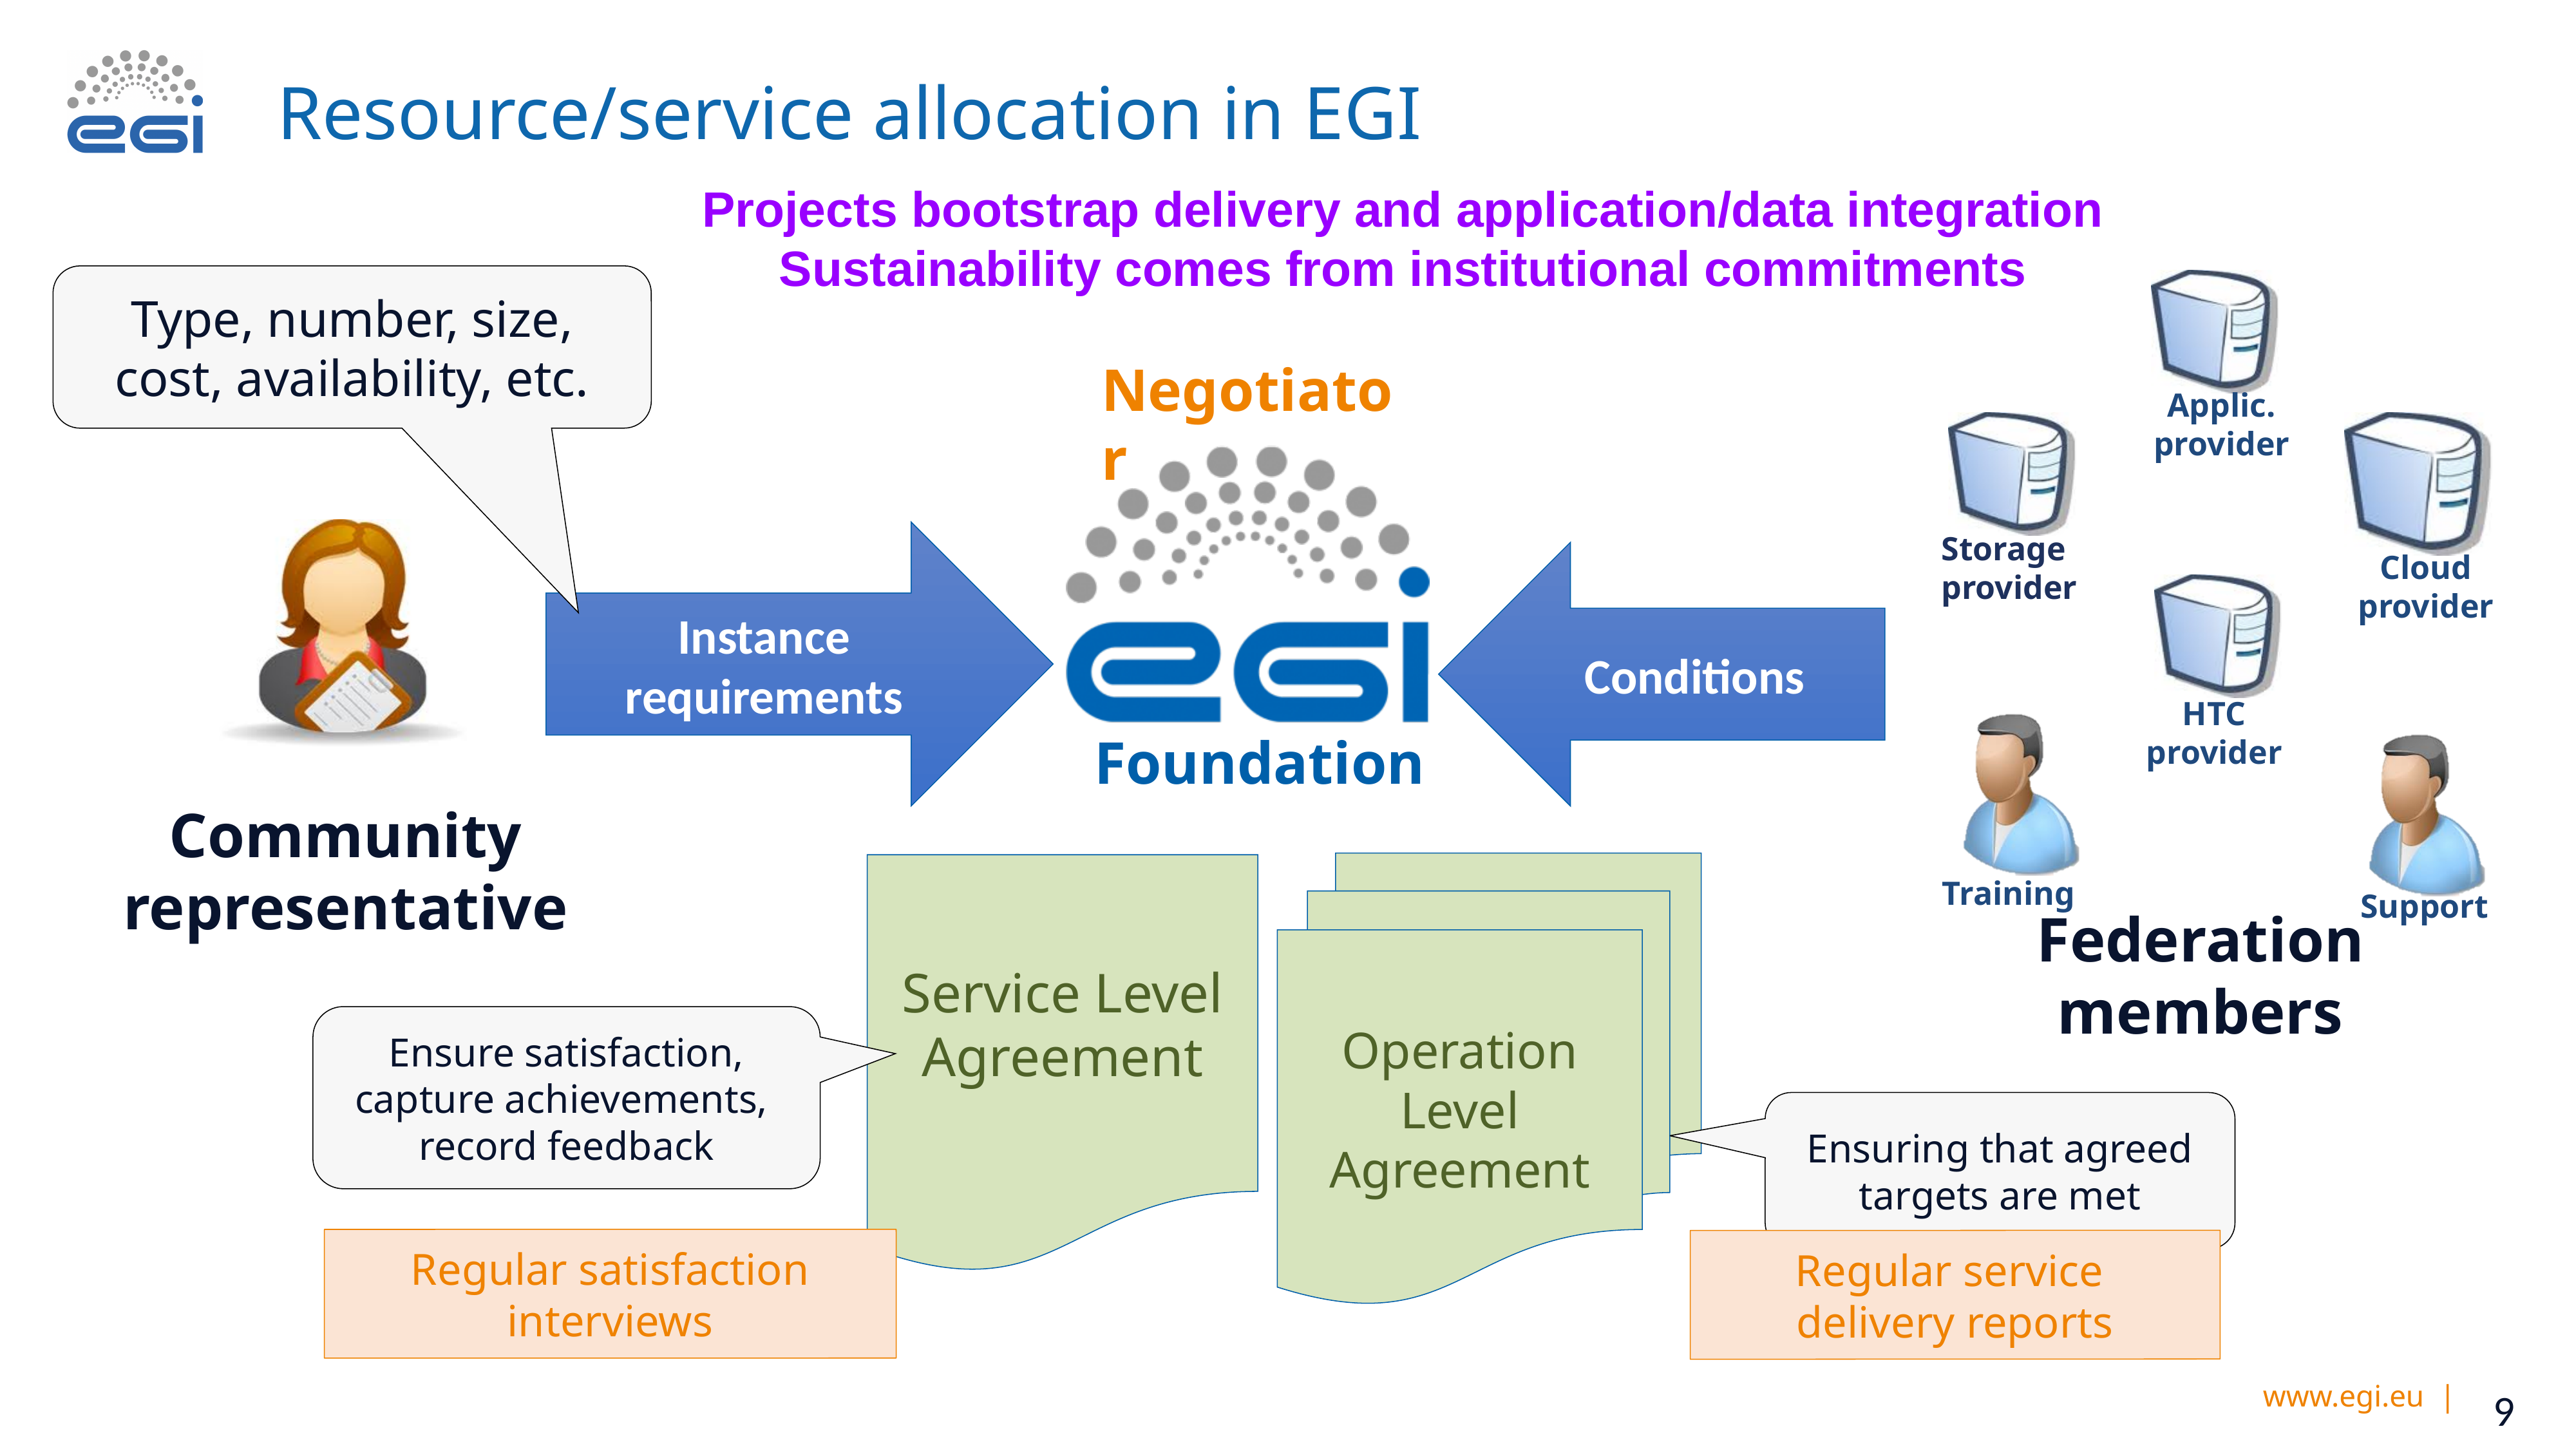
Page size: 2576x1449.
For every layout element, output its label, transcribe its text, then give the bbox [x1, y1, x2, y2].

text_box Operation Level Agreement [1277, 1061, 1701, 1303]
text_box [1065, 270, 2576, 1058]
text_box Instance requirements [663, 522, 1054, 806]
text_box Type, number, size, cost, availability, etc. [53, 265, 652, 518]
text_box Service Level Agreement [867, 855, 1258, 1269]
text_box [312, 1006, 896, 1360]
slide_number ‹#› [2370, 1378, 2525, 1449]
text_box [1690, 1092, 2235, 1361]
title Resource/service allocation in EGI [251, 63, 1819, 160]
text_box Projects bootstrap delivery and application/data integration Sustainability comes from institutional commitments [622, 167, 2185, 307]
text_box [31, 519, 661, 957]
picture [67, 50, 203, 153]
